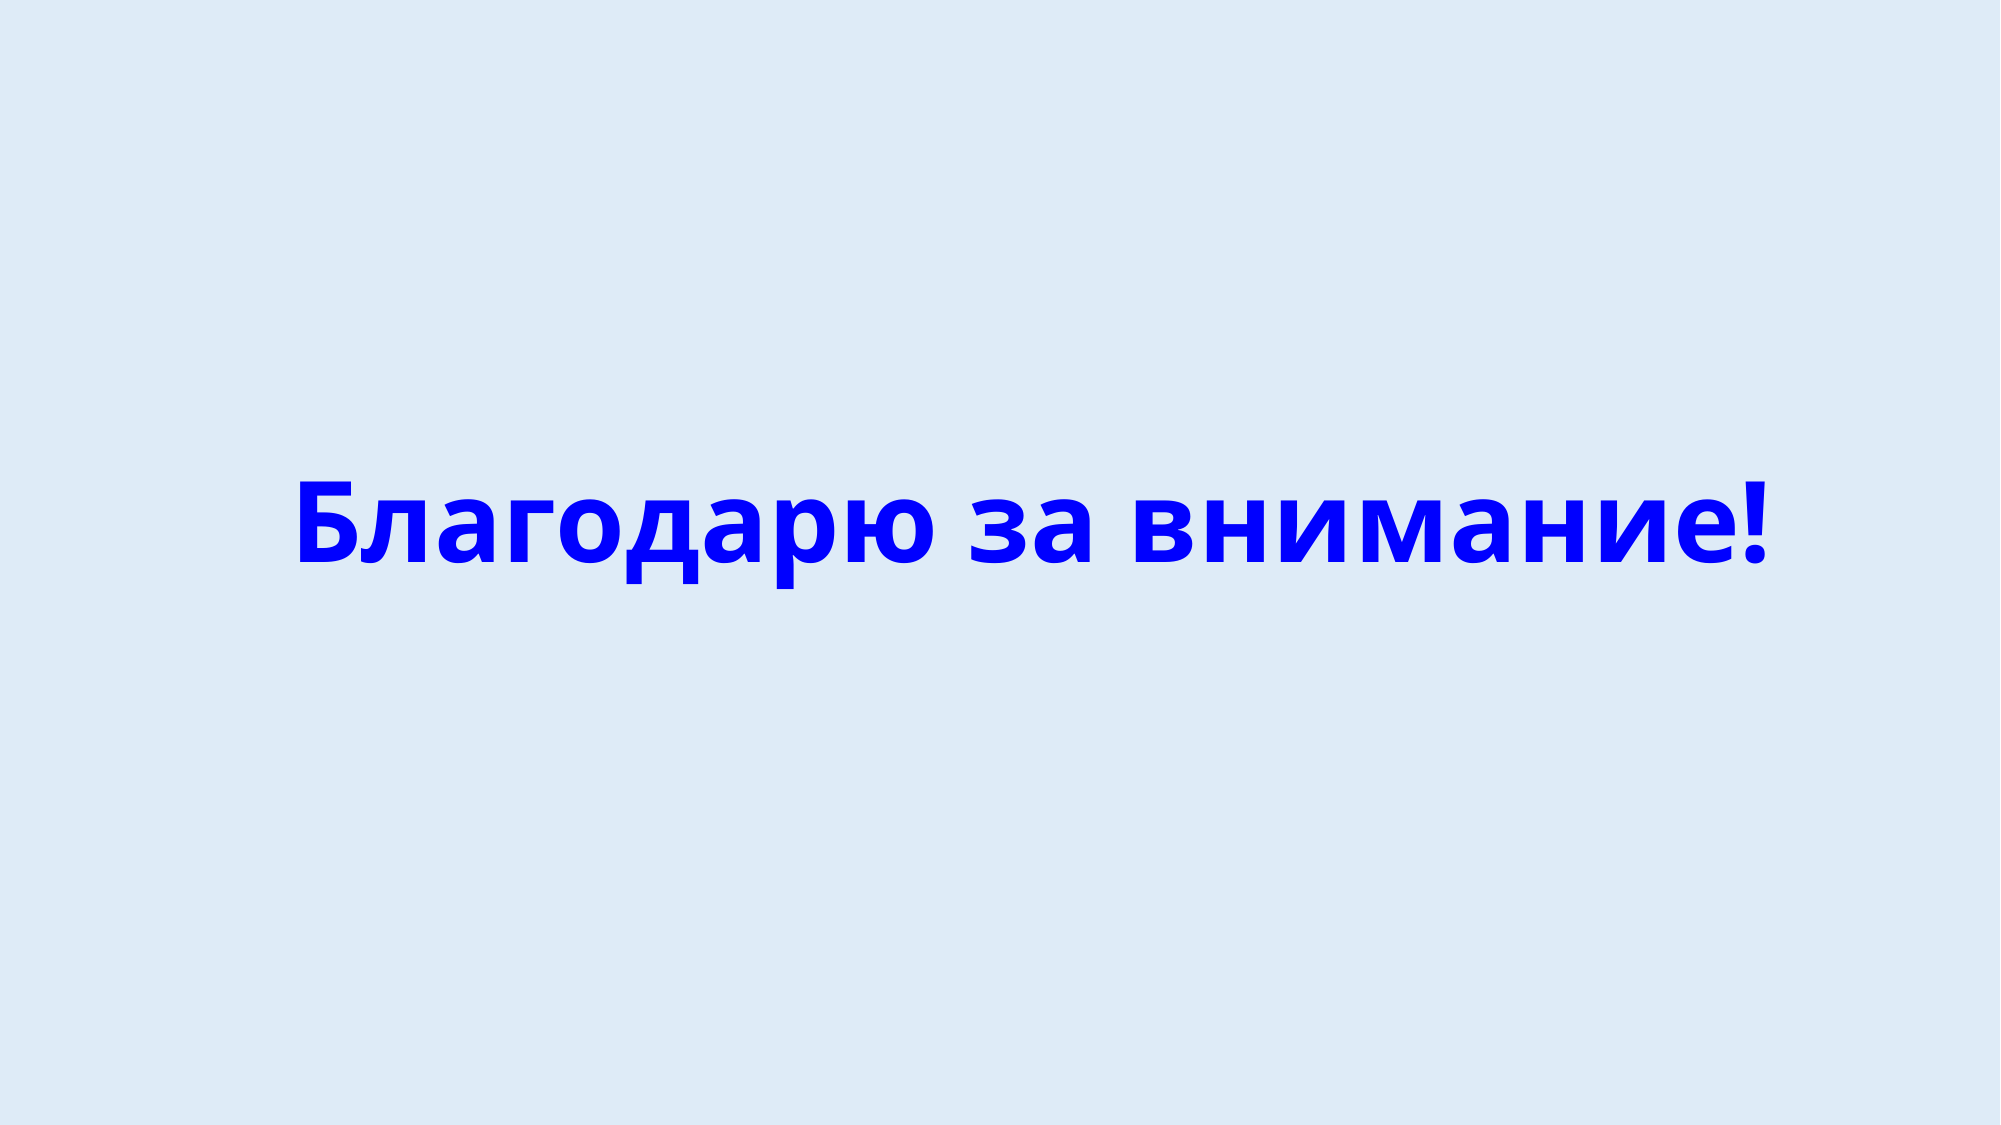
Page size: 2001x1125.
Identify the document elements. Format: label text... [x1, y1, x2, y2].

title Благодарю за внимание! [168, 416, 1894, 635]
